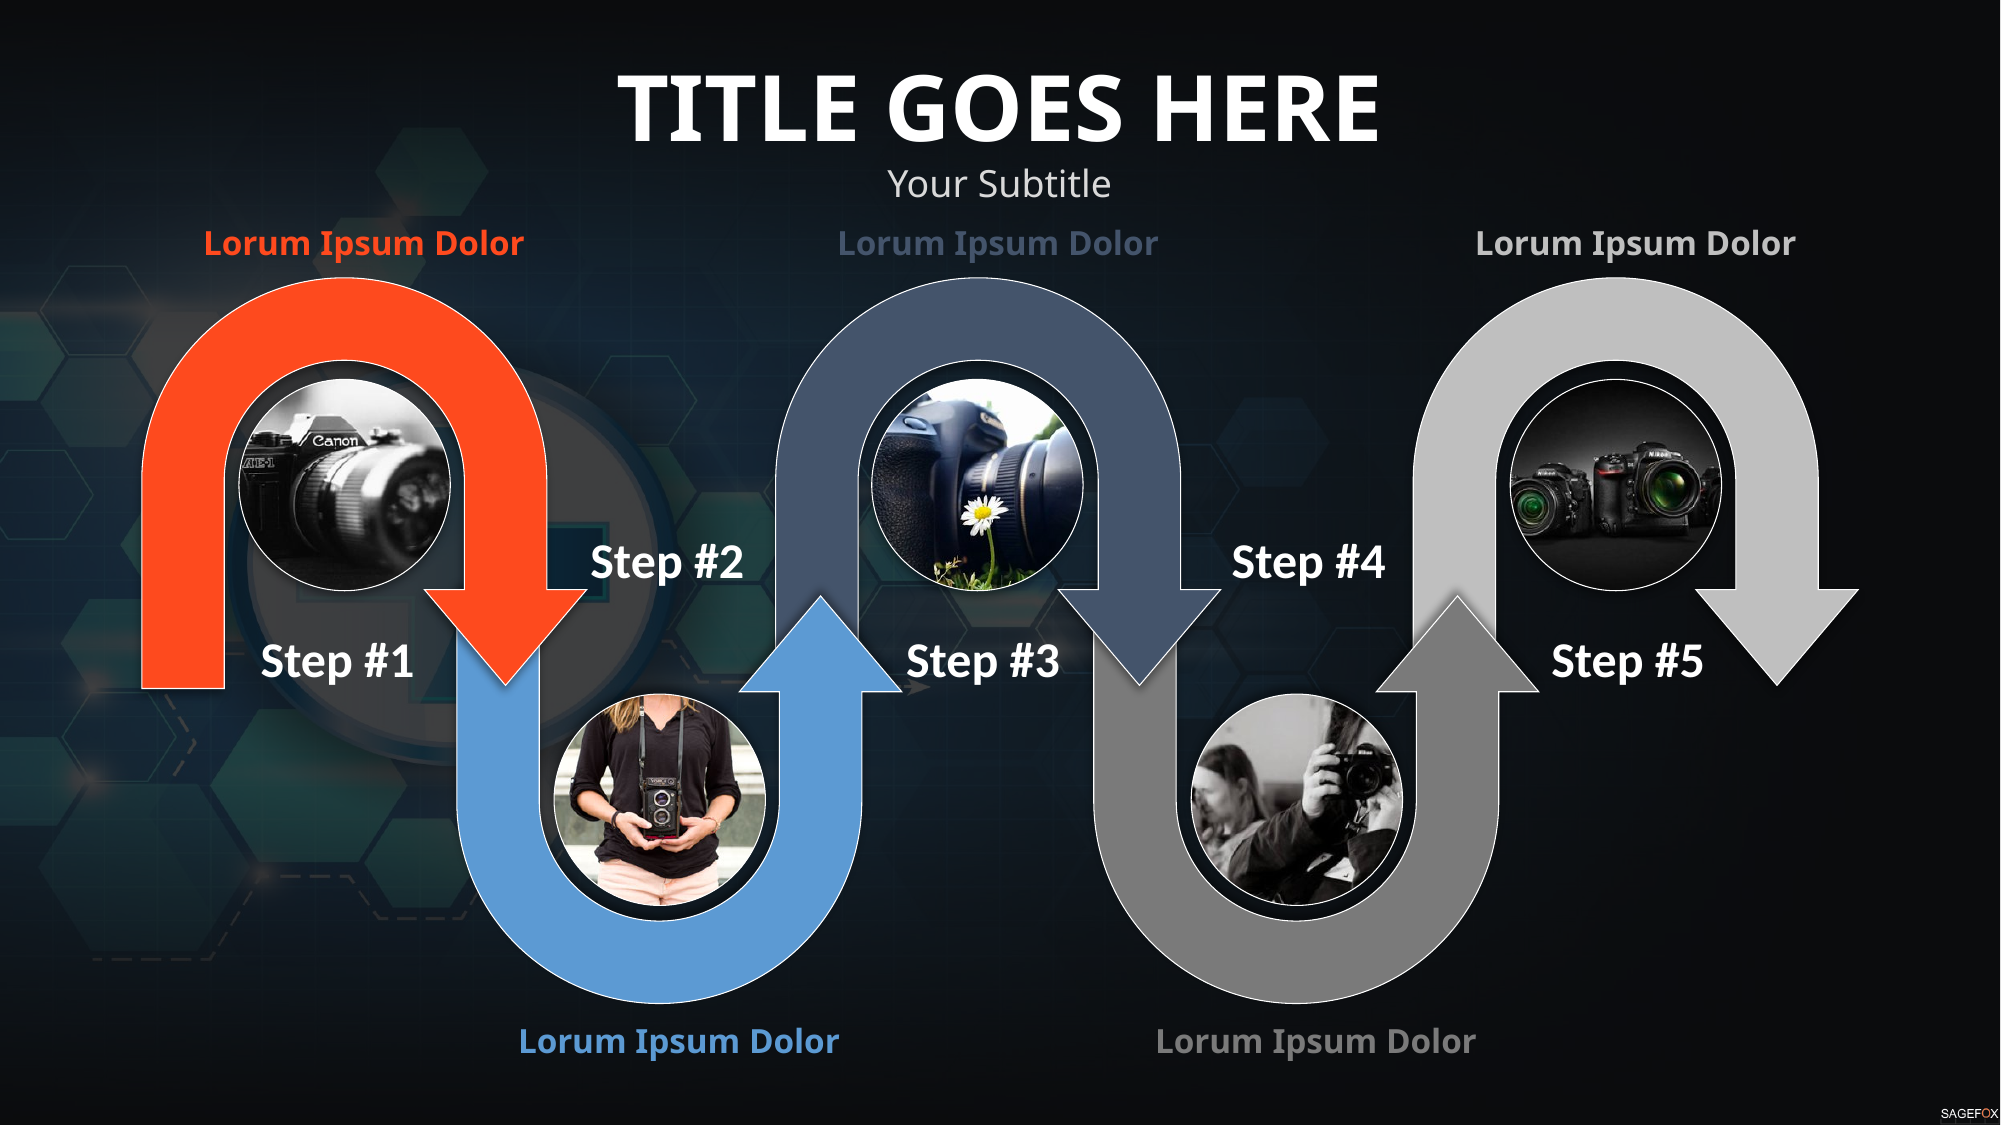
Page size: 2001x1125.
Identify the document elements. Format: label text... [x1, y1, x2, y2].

text_box [1509, 378, 1723, 592]
text_box Step #1 [260, 627, 415, 688]
text_box [455, 594, 905, 1005]
text_box Lorum Ipsum Dolor [183, 222, 545, 263]
text_box Lorum Ipsum Dolor [1135, 1020, 1497, 1061]
text_box TITLE GOES HERE Your Subtitle [548, 42, 1452, 212]
text_box [553, 693, 767, 907]
text_box [774, 276, 1223, 687]
picture [1940, 0, 2001, 1125]
text_box [1190, 693, 1404, 907]
text_box Step #5 [1551, 627, 1706, 688]
text_box [870, 378, 1085, 592]
text_box [1092, 594, 1541, 1005]
text_box Step #4 [1231, 528, 1386, 589]
text_box Lorum Ipsum Dolor [817, 222, 1179, 263]
text_box Lorum Ipsum Dolor [1455, 222, 1817, 263]
text_box [237, 378, 452, 592]
text_box Lorum Ipsum Dolor [498, 1020, 860, 1061]
text_box Step #2 [590, 528, 745, 589]
text_box Step #3 [905, 627, 1061, 688]
text_box [1412, 276, 1861, 687]
text_box [140, 276, 590, 690]
